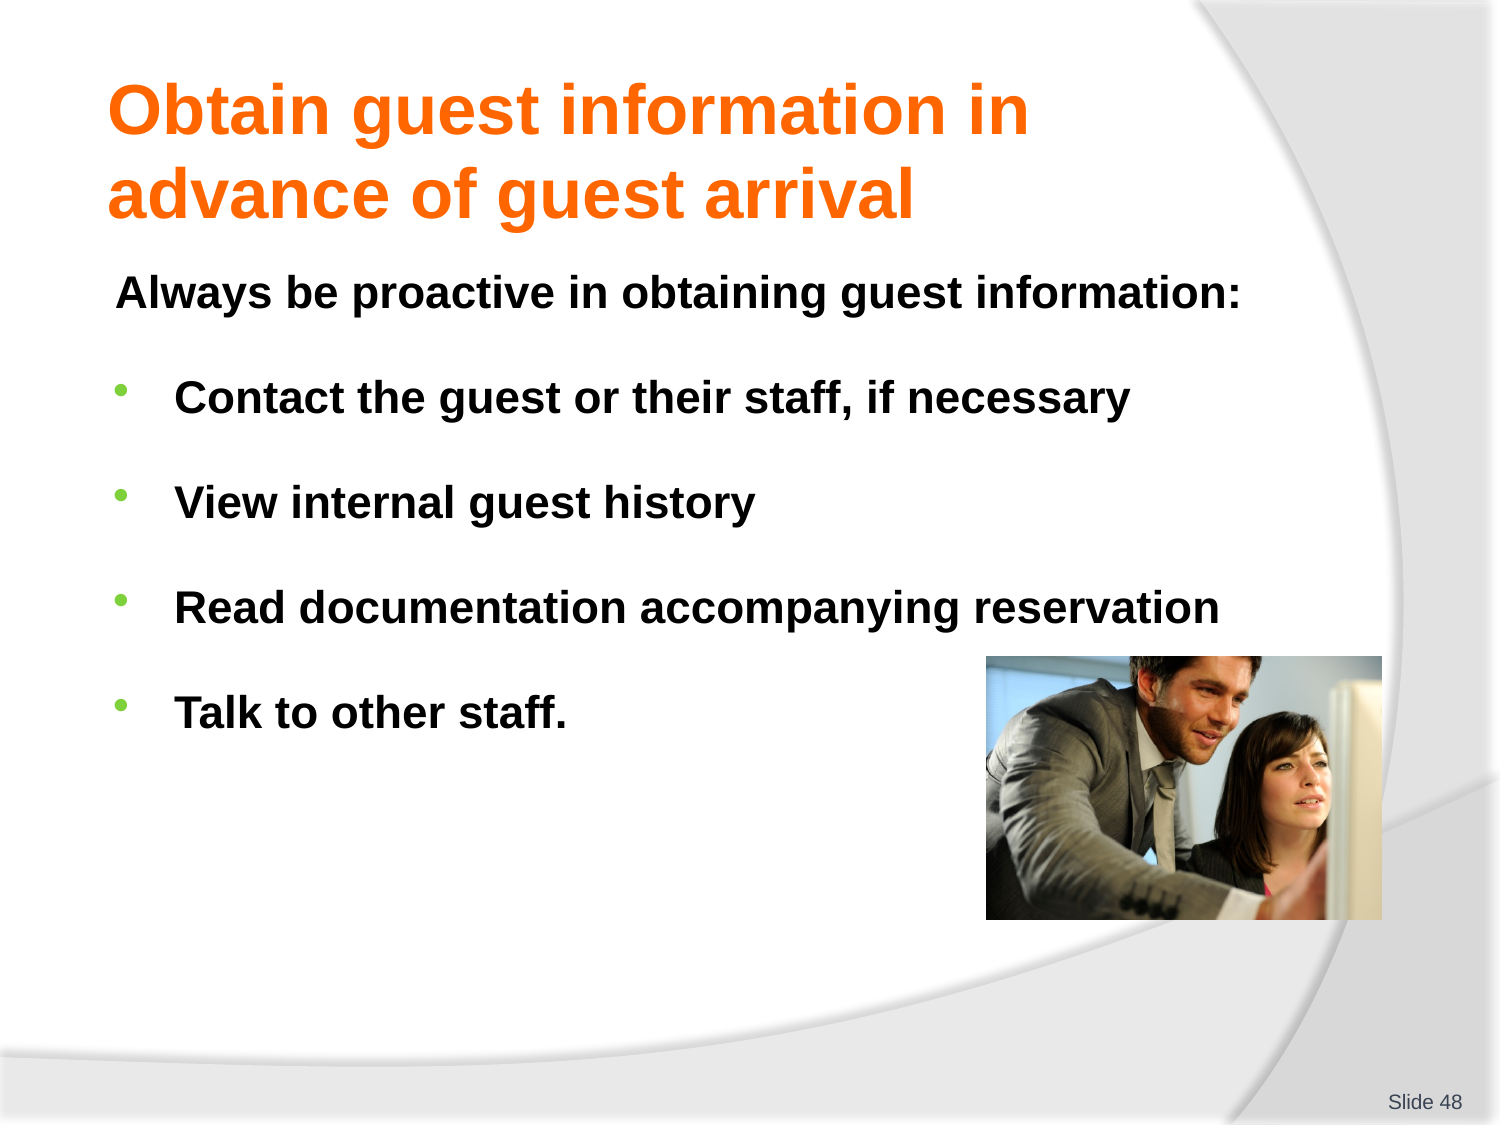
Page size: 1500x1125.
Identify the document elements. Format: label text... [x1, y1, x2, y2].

picture [985, 656, 1382, 921]
list Always be proactive in obtaining guest information: Contact the guest or their staff, if necessary View internal guest history Read documentation accompanying reservation Talk to other staff. [100, 255, 1326, 998]
slide_number Slide 48 [1337, 1053, 1463, 1114]
title Obtain guest information in advance of guest arrival [100, 54, 1326, 243]
